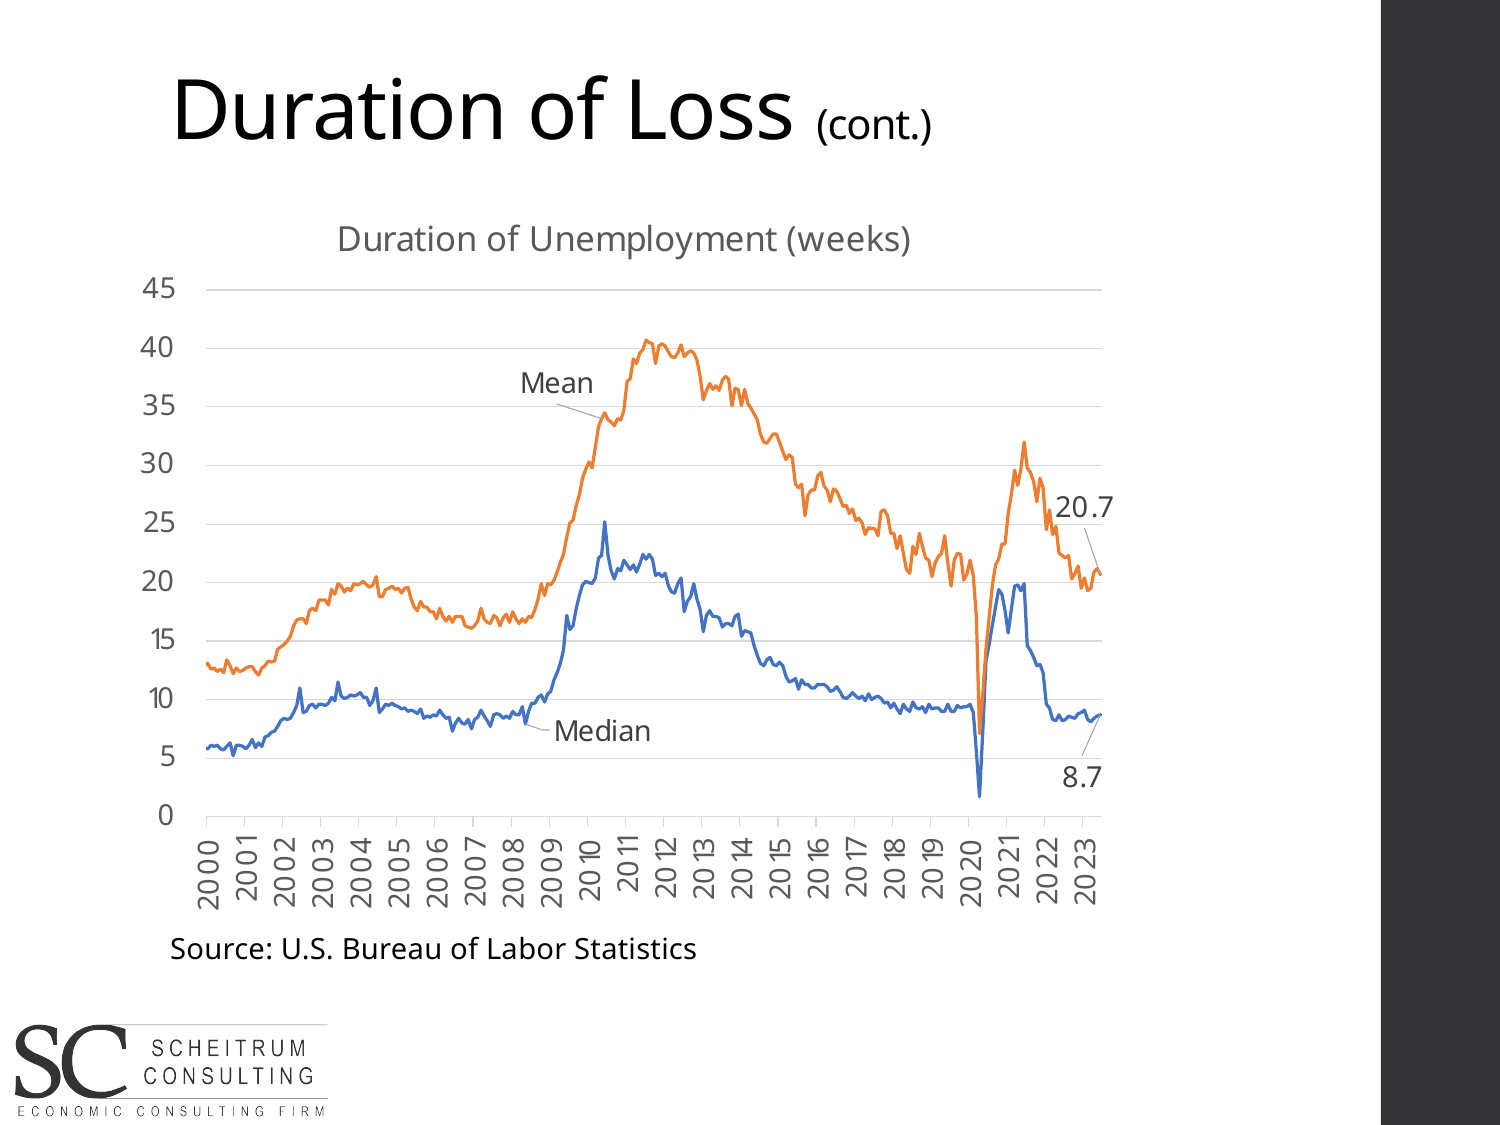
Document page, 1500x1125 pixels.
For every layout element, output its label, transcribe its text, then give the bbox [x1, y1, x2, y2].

title Duration of Loss (cont.) [155, 60, 1348, 278]
list Source: U.S. Bureau of Labor Statistics [155, 925, 1335, 998]
picture [0, 1013, 334, 1125]
picture [130, 203, 1118, 922]
